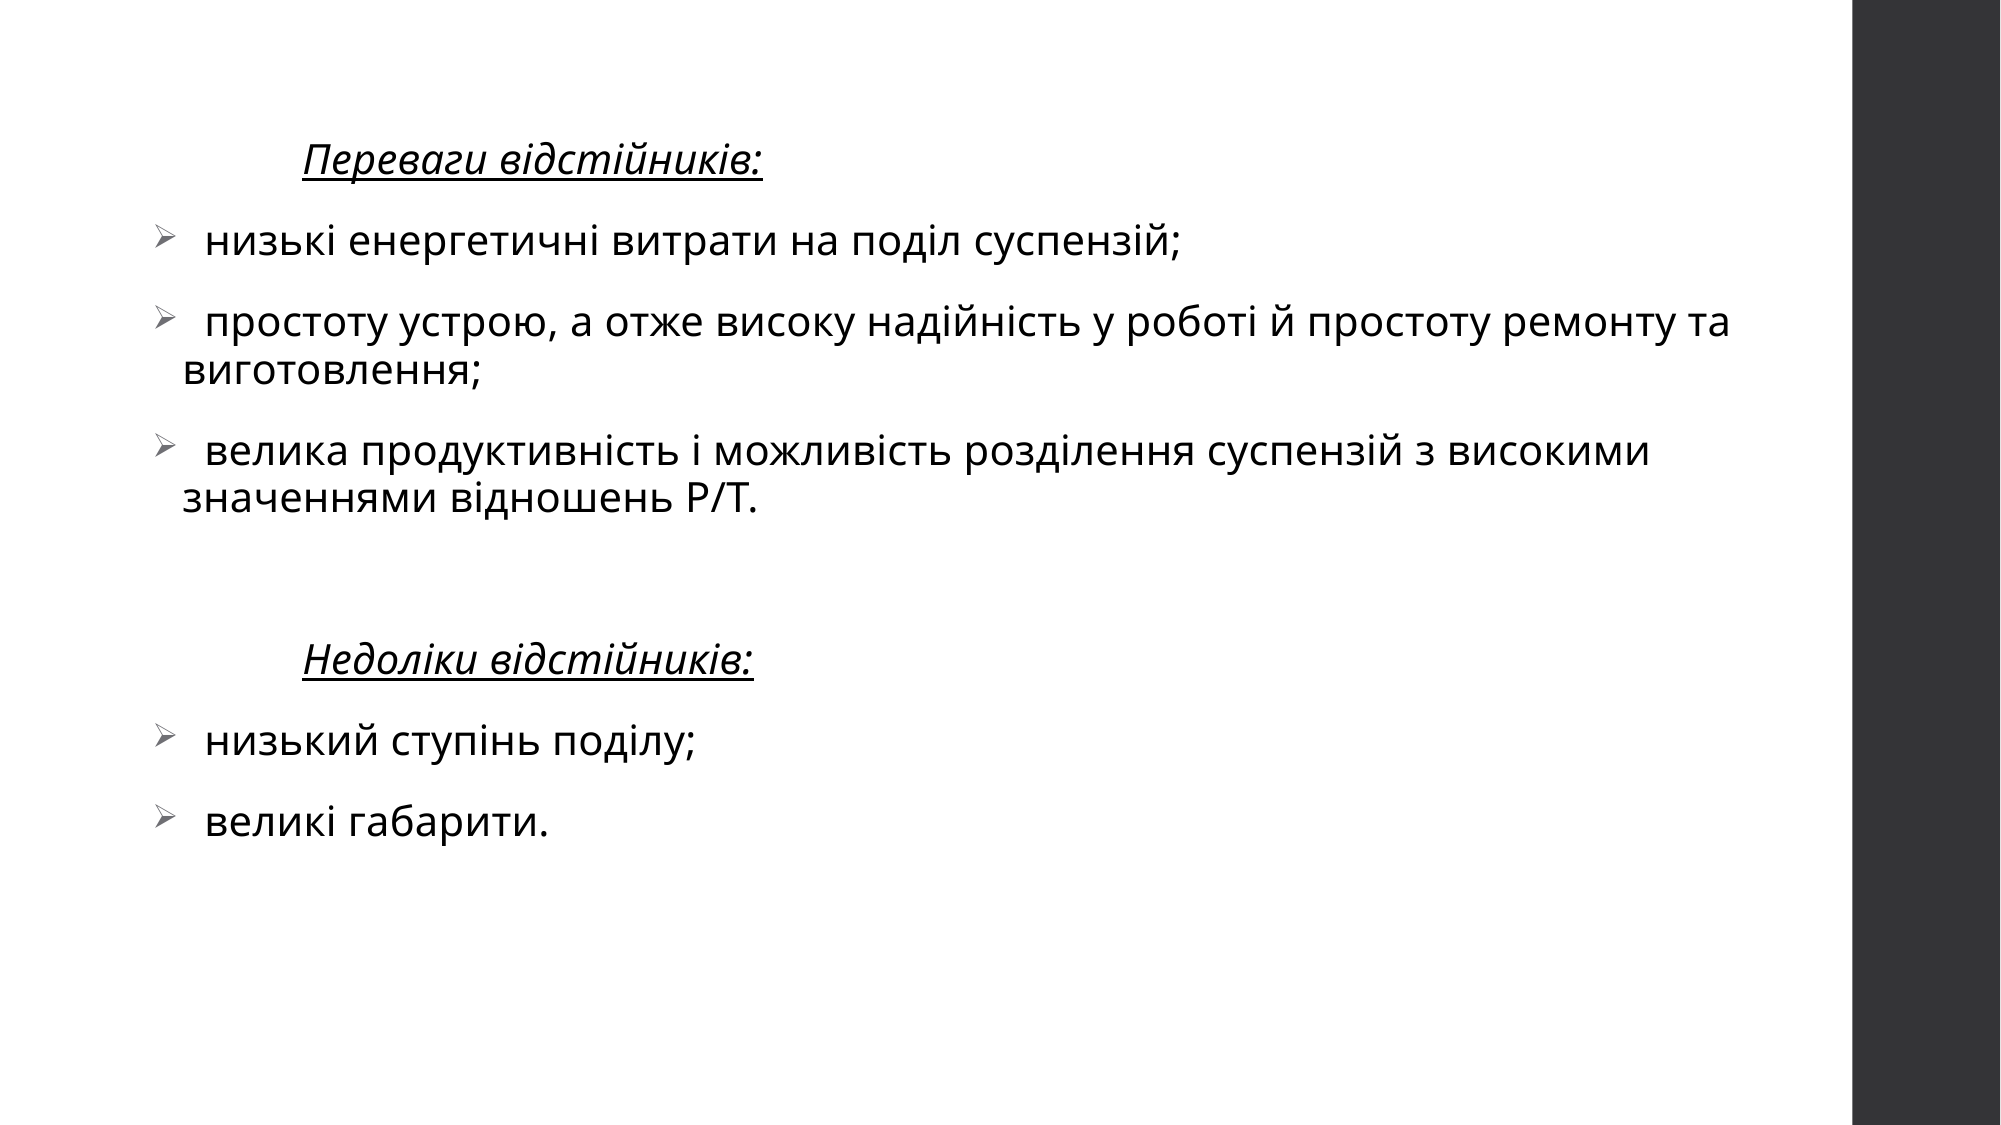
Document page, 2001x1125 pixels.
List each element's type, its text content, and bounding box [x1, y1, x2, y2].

list Переваги відстійників: низькі енергетичні витрати на поділ суспензій; простоту устрою, а отже високу надійність у роботі й простоту ремонту та виготовлення; велика продуктивність і можливість розділення суспензій з високими значеннями відношень Р/Т. Недоліки відстійників: низький ступінь поділу; великі габарити. [137, 48, 1832, 1014]
